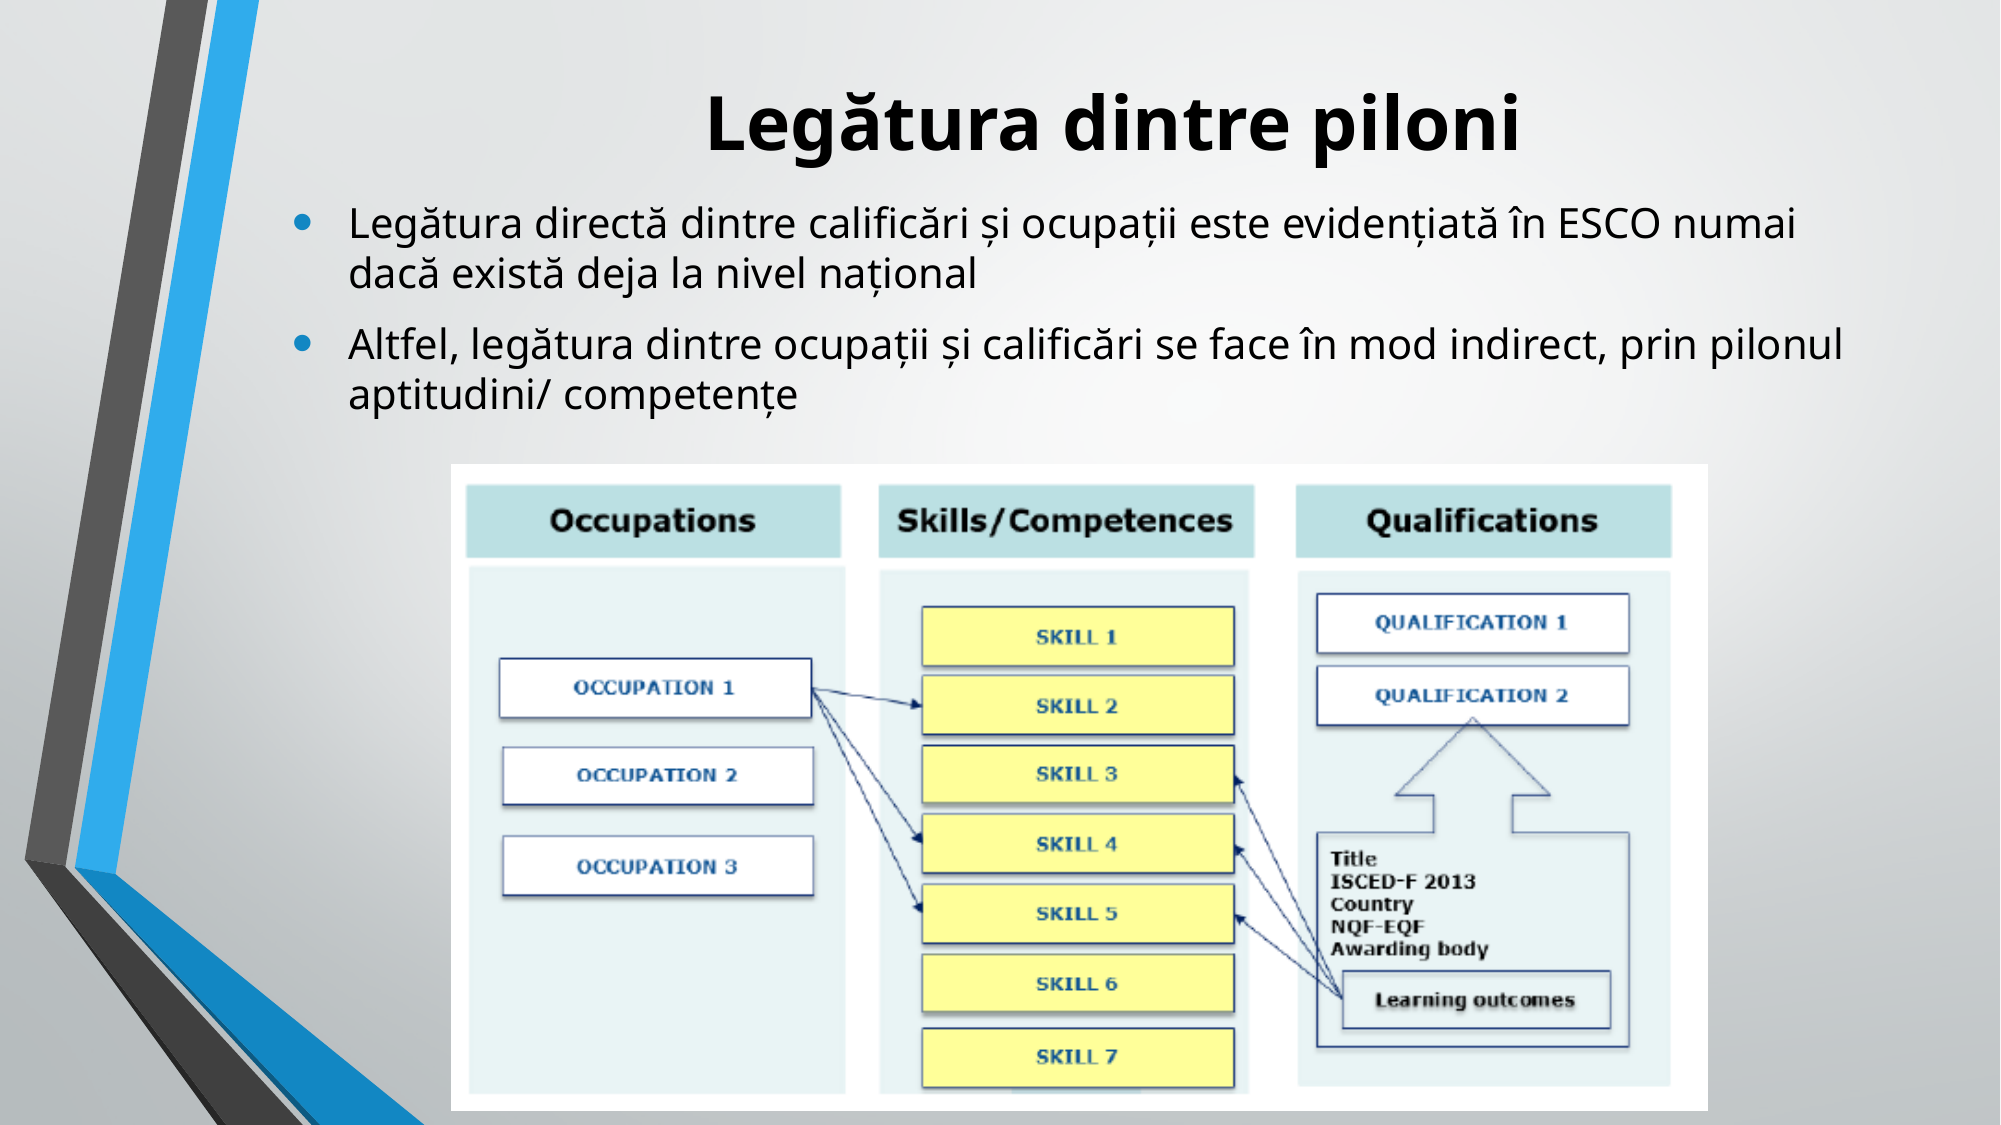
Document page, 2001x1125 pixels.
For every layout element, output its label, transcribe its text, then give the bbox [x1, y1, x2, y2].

picture [451, 464, 1708, 1111]
list Legătura directă dintre calificări și ocupații este evidențiată în ESCO numai dacă există deja la nivel național Altfel, legătura dintre ocupații și calificări se face în mod indirect, prin pilonul aptitudini/ competențe [276, 188, 1883, 869]
title Legătura dintre piloni [381, 52, 1847, 188]
